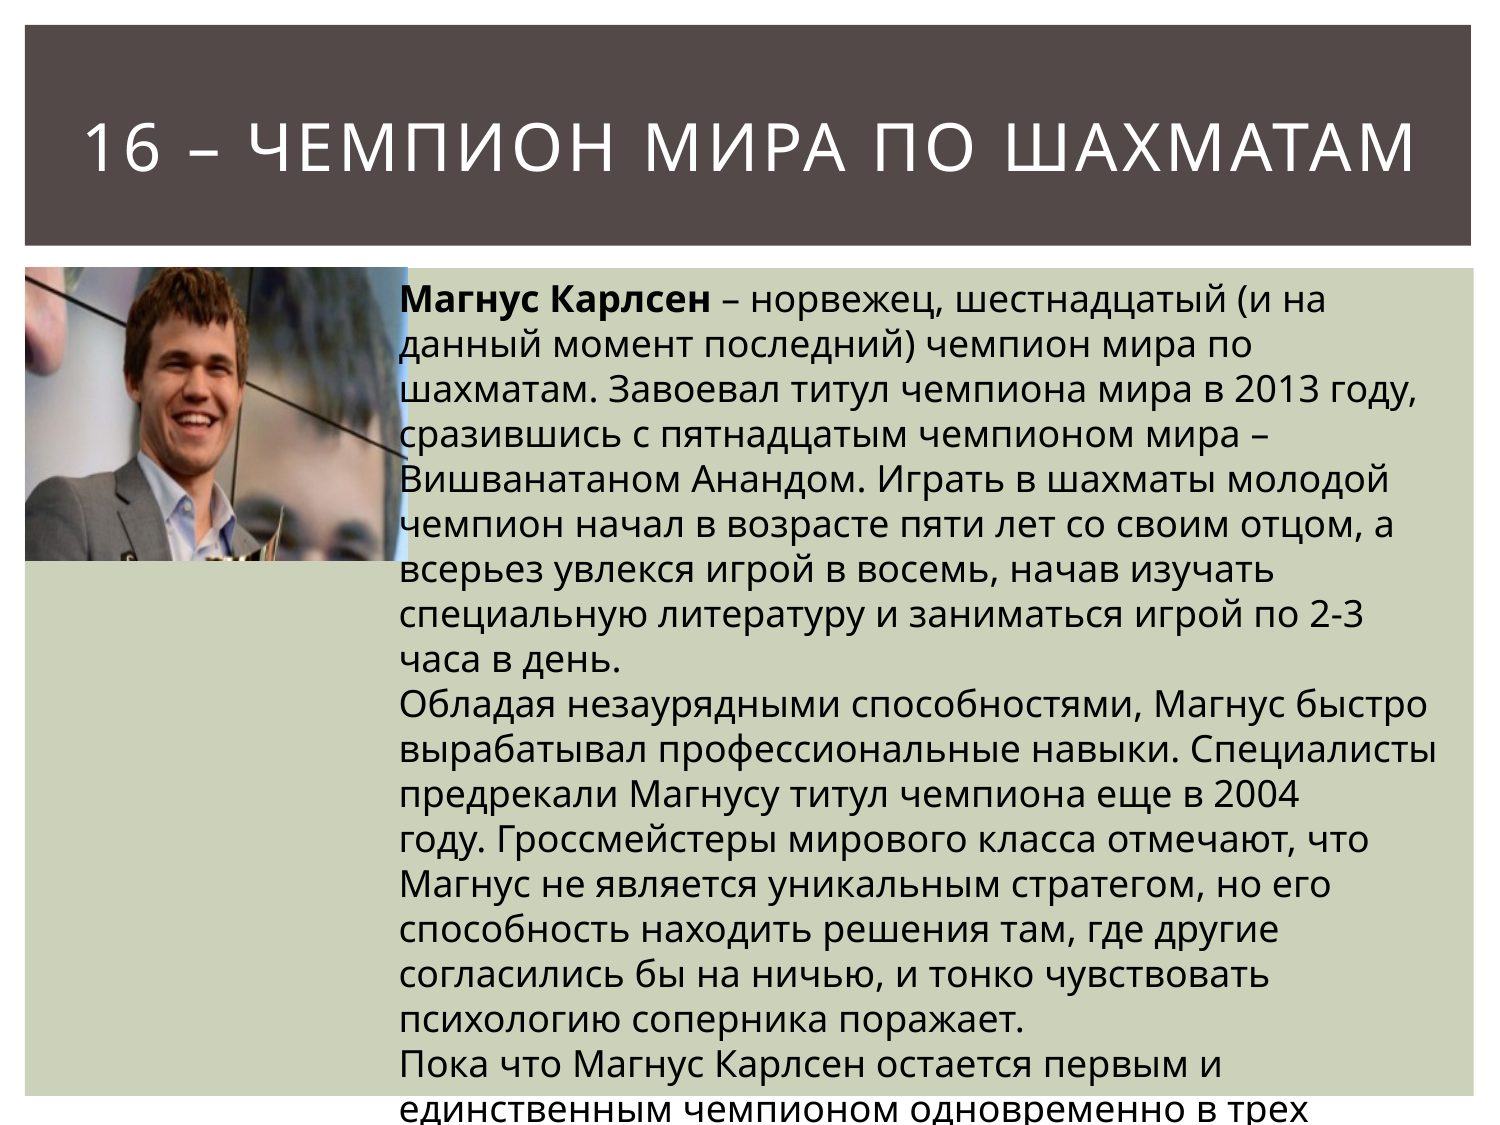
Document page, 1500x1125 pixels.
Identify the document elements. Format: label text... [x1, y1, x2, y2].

picture [25, 266, 408, 562]
title 16 – чемпион мира по шахматам [62, 58, 1438, 232]
text_box Магнус Карлсен – норвежец, шестнадцатый (и на данный момент последний) чемпион мира по шахматам. Завоевал титул чемпиона мира в 2013 году, сразившись с пятнадцатым чемпионом мира – Вишванатаном Анандом. Играть в шахматы молодой чемпион начал в возрасте пяти лет со своим отцом, а всерьез увлекся игрой в восемь, начав изучать специальную литературу и заниматься игрой по 2-3 часа в день. Обладая незаурядными способностями, Магнус быстро вырабатывал профессиональные навыки. Специалисты предрекали Магнусу титул чемпиона еще в 2004 году. Гроссмейстеры мирового класса отмечают, что Магнус не является уникальным стратегом, но его способность находить решения там, где другие согласились бы на ничью, и тонко чувствовать психологию соперника поражает. Пока что Магнус Карлсен остается первым и единственным чемпионом одновременно в трех категориях: классической игре, блицу и рапиду. [383, 267, 1471, 1125]
